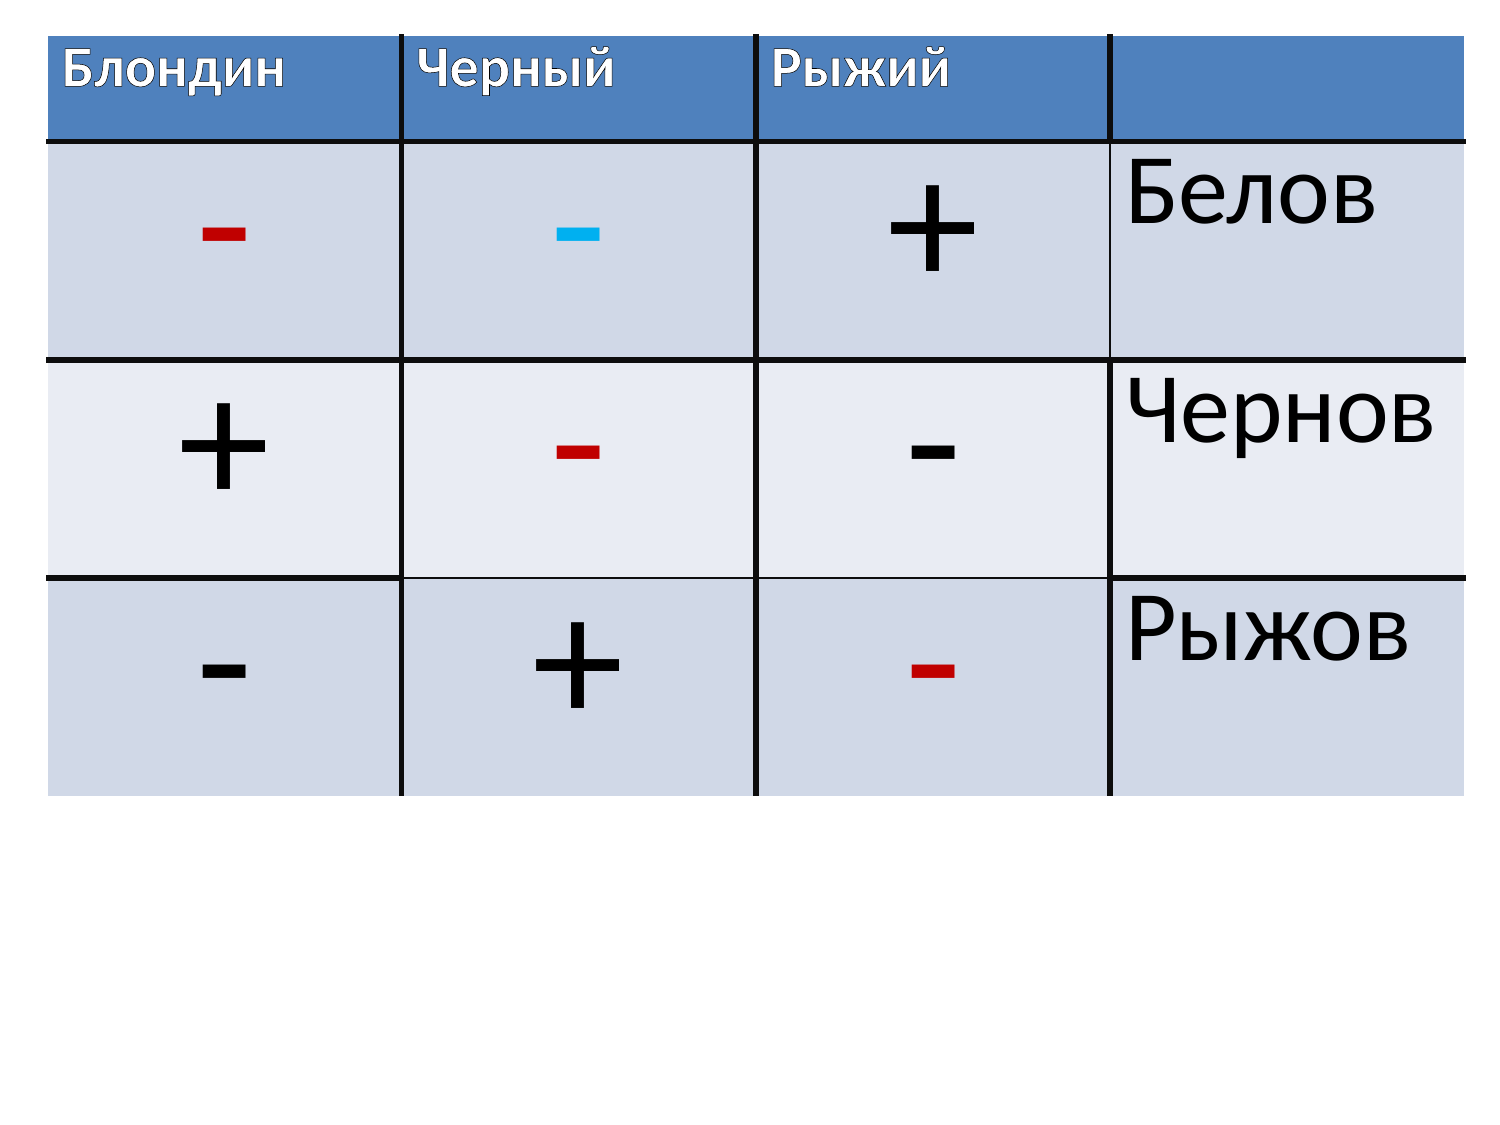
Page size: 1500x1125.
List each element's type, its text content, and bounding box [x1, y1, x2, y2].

table_cell Рыжов [1113, 581, 1464, 796]
table_cell Чернов [1113, 363, 1464, 575]
table_header Черный [404, 36, 753, 139]
table_cell + [759, 144, 1109, 357]
table_cell - [404, 144, 753, 357]
table_header [1113, 36, 1464, 139]
table_cell + [404, 579, 753, 796]
table_cell - [759, 579, 1107, 796]
table_cell - [48, 144, 399, 357]
table_cell Белов [1111, 144, 1464, 357]
table_cell - [404, 363, 753, 577]
table_cell + [48, 363, 399, 575]
table_cell - [48, 581, 399, 796]
table_header Рыжий [759, 36, 1107, 139]
table_header Блондин [48, 36, 399, 139]
table_cell - [759, 363, 1107, 577]
